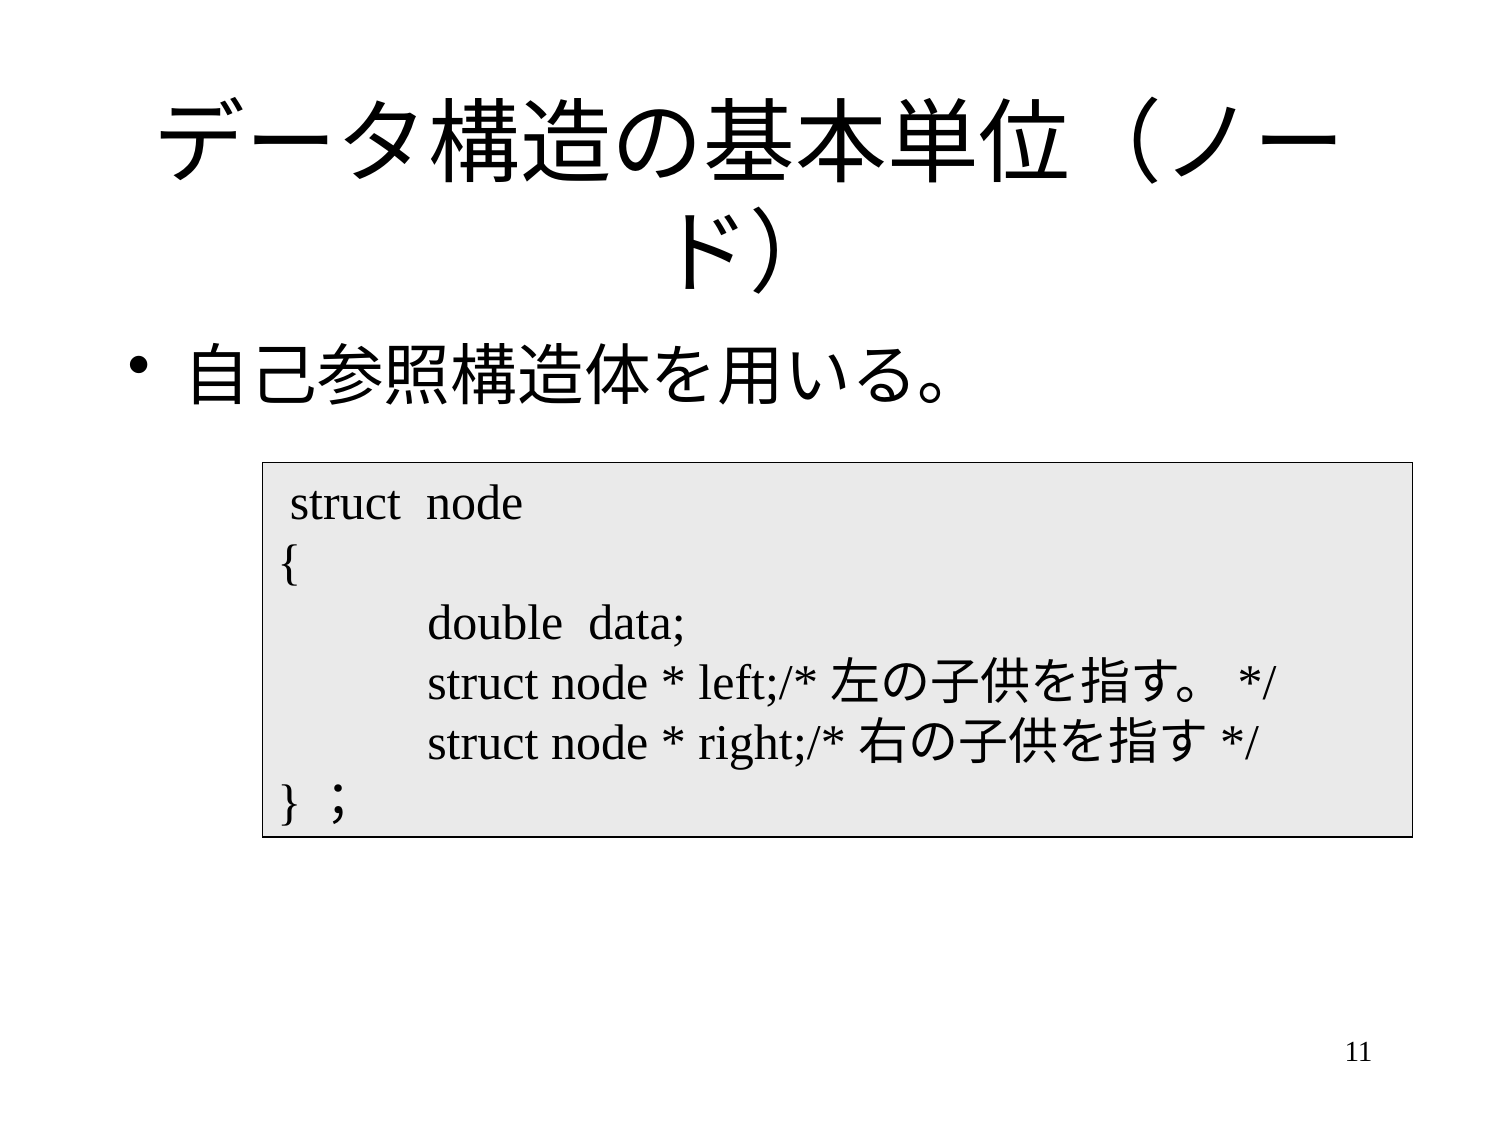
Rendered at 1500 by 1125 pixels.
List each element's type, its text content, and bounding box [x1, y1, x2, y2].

slide_number 11 [1074, 1024, 1388, 1101]
list 自己参照構造体を用いる。 [112, 324, 1388, 1001]
text_box struct node { double data; struct node * left;/*左の子供を指す。*/ struct node * right;/*右の子供を指す*/ }； [262, 462, 1413, 838]
title データ構造の基本単位（ノード） [112, 99, 1388, 288]
